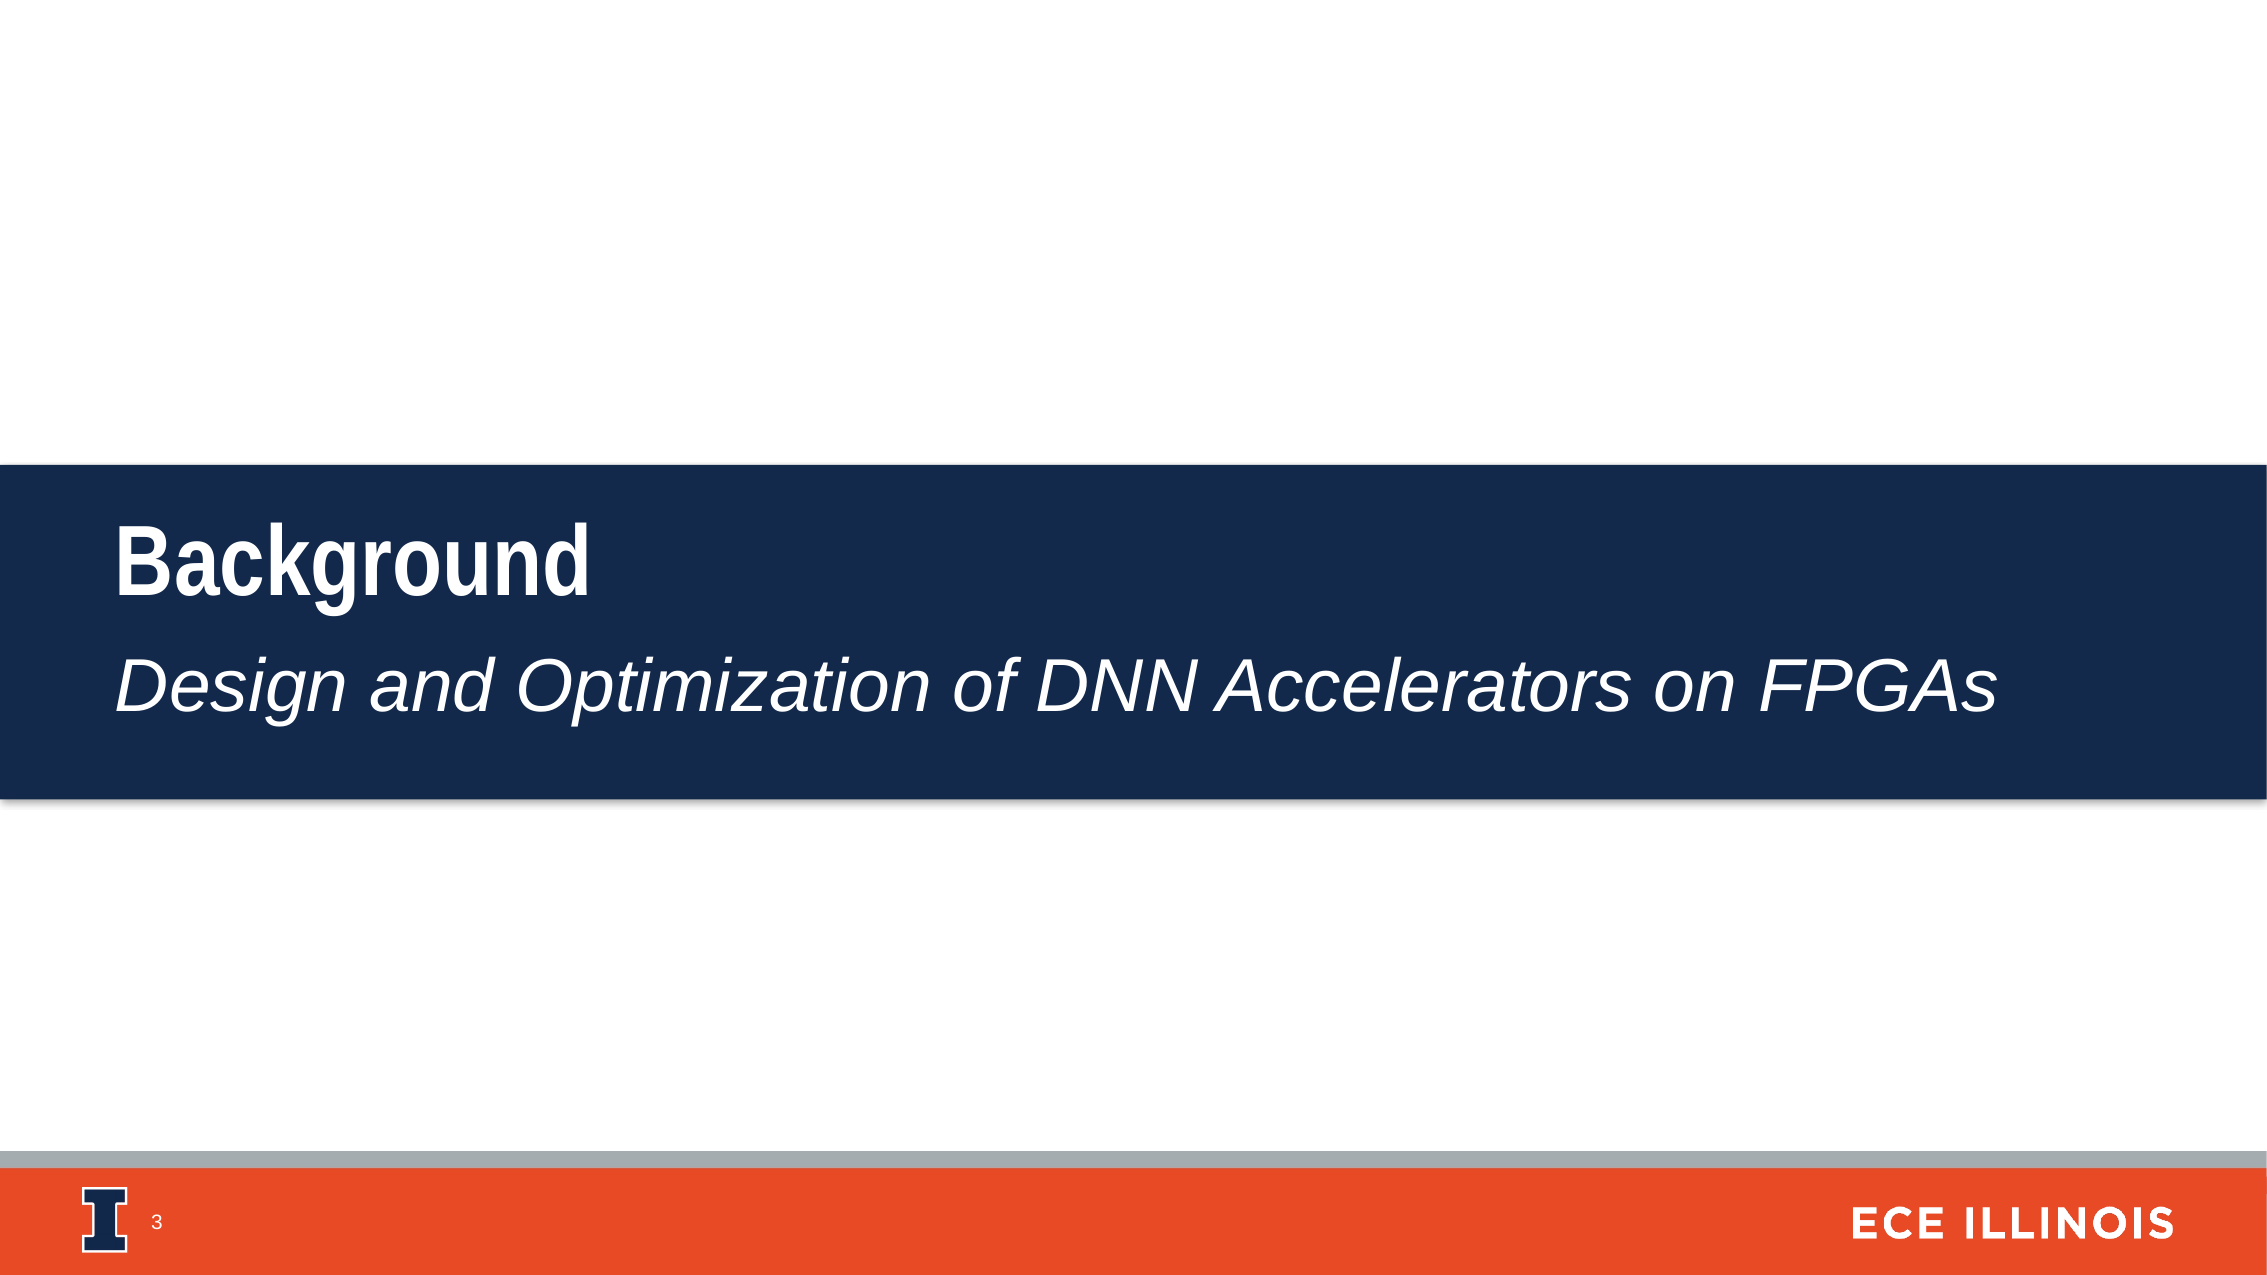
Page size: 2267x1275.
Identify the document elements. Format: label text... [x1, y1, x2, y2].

slide_number 3 [136, 1187, 224, 1256]
picture [1853, 1206, 2173, 1239]
picture [0, 1151, 2267, 1258]
list Design and Optimization of DNN Accelerators on FPGAs [100, 628, 2173, 747]
list Background [100, 488, 2173, 592]
